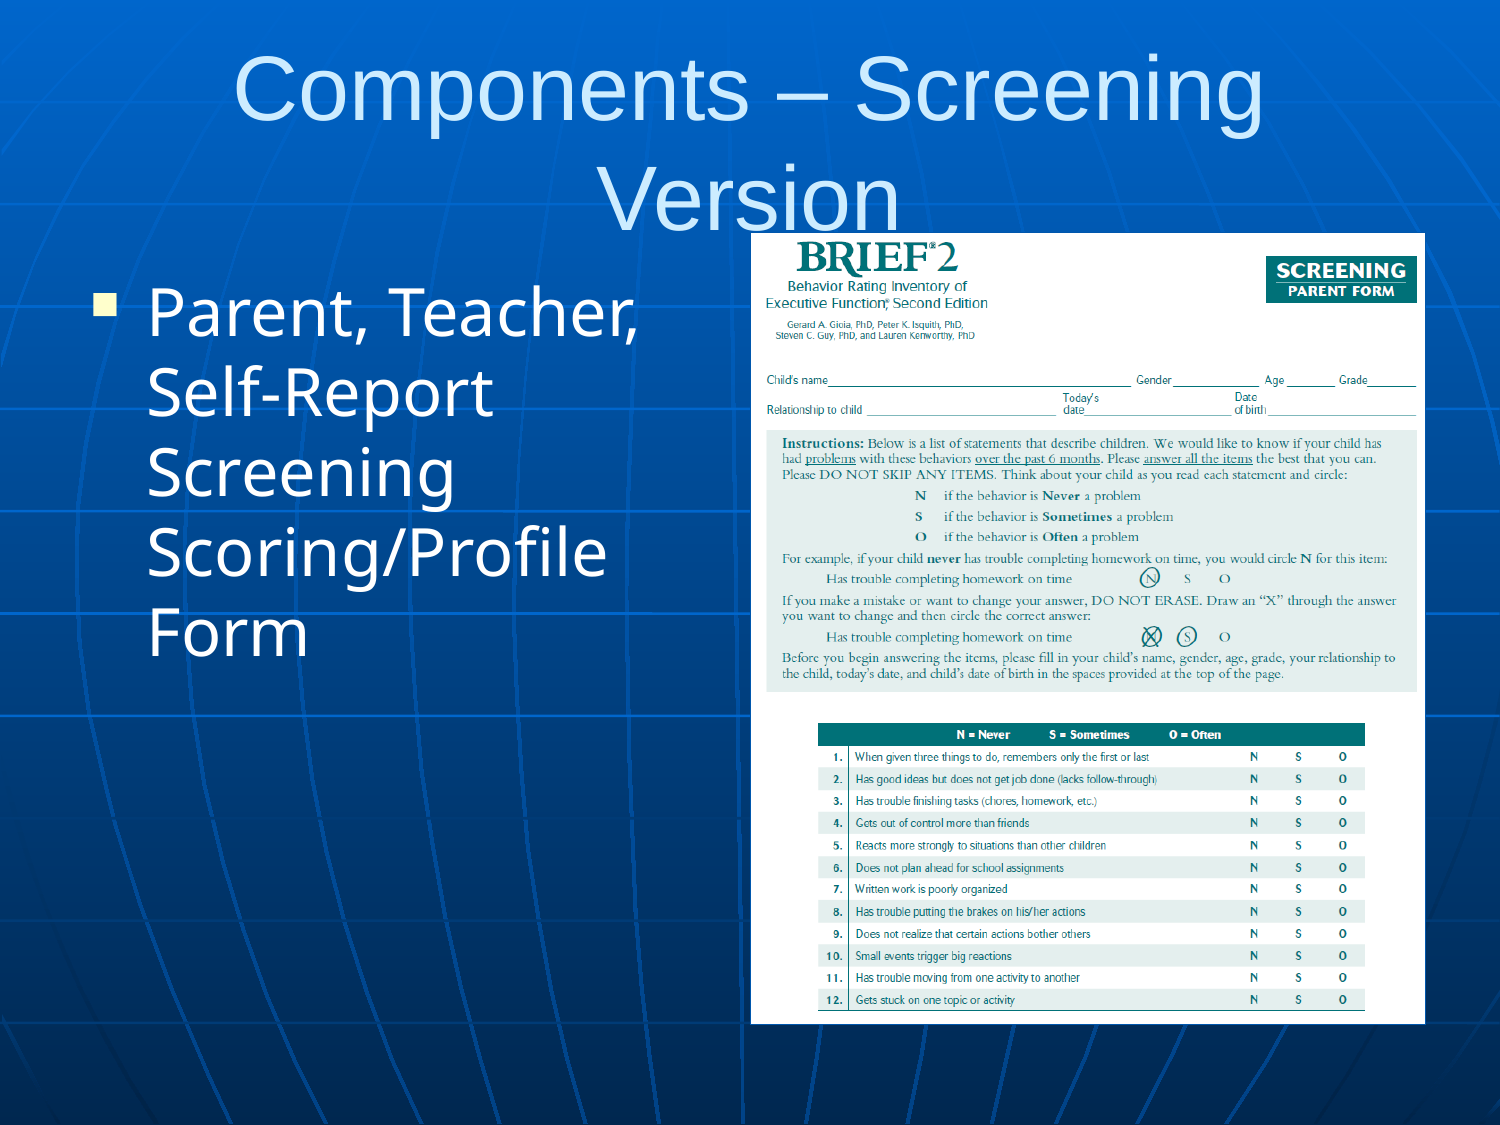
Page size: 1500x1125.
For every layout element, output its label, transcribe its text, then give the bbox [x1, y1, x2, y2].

title Components – Screening Version [75, 45, 1425, 233]
picture [750, 232, 1426, 1026]
list Parent, Teacher, Self-Report Screening Scoring/Profile Form [75, 262, 700, 1005]
